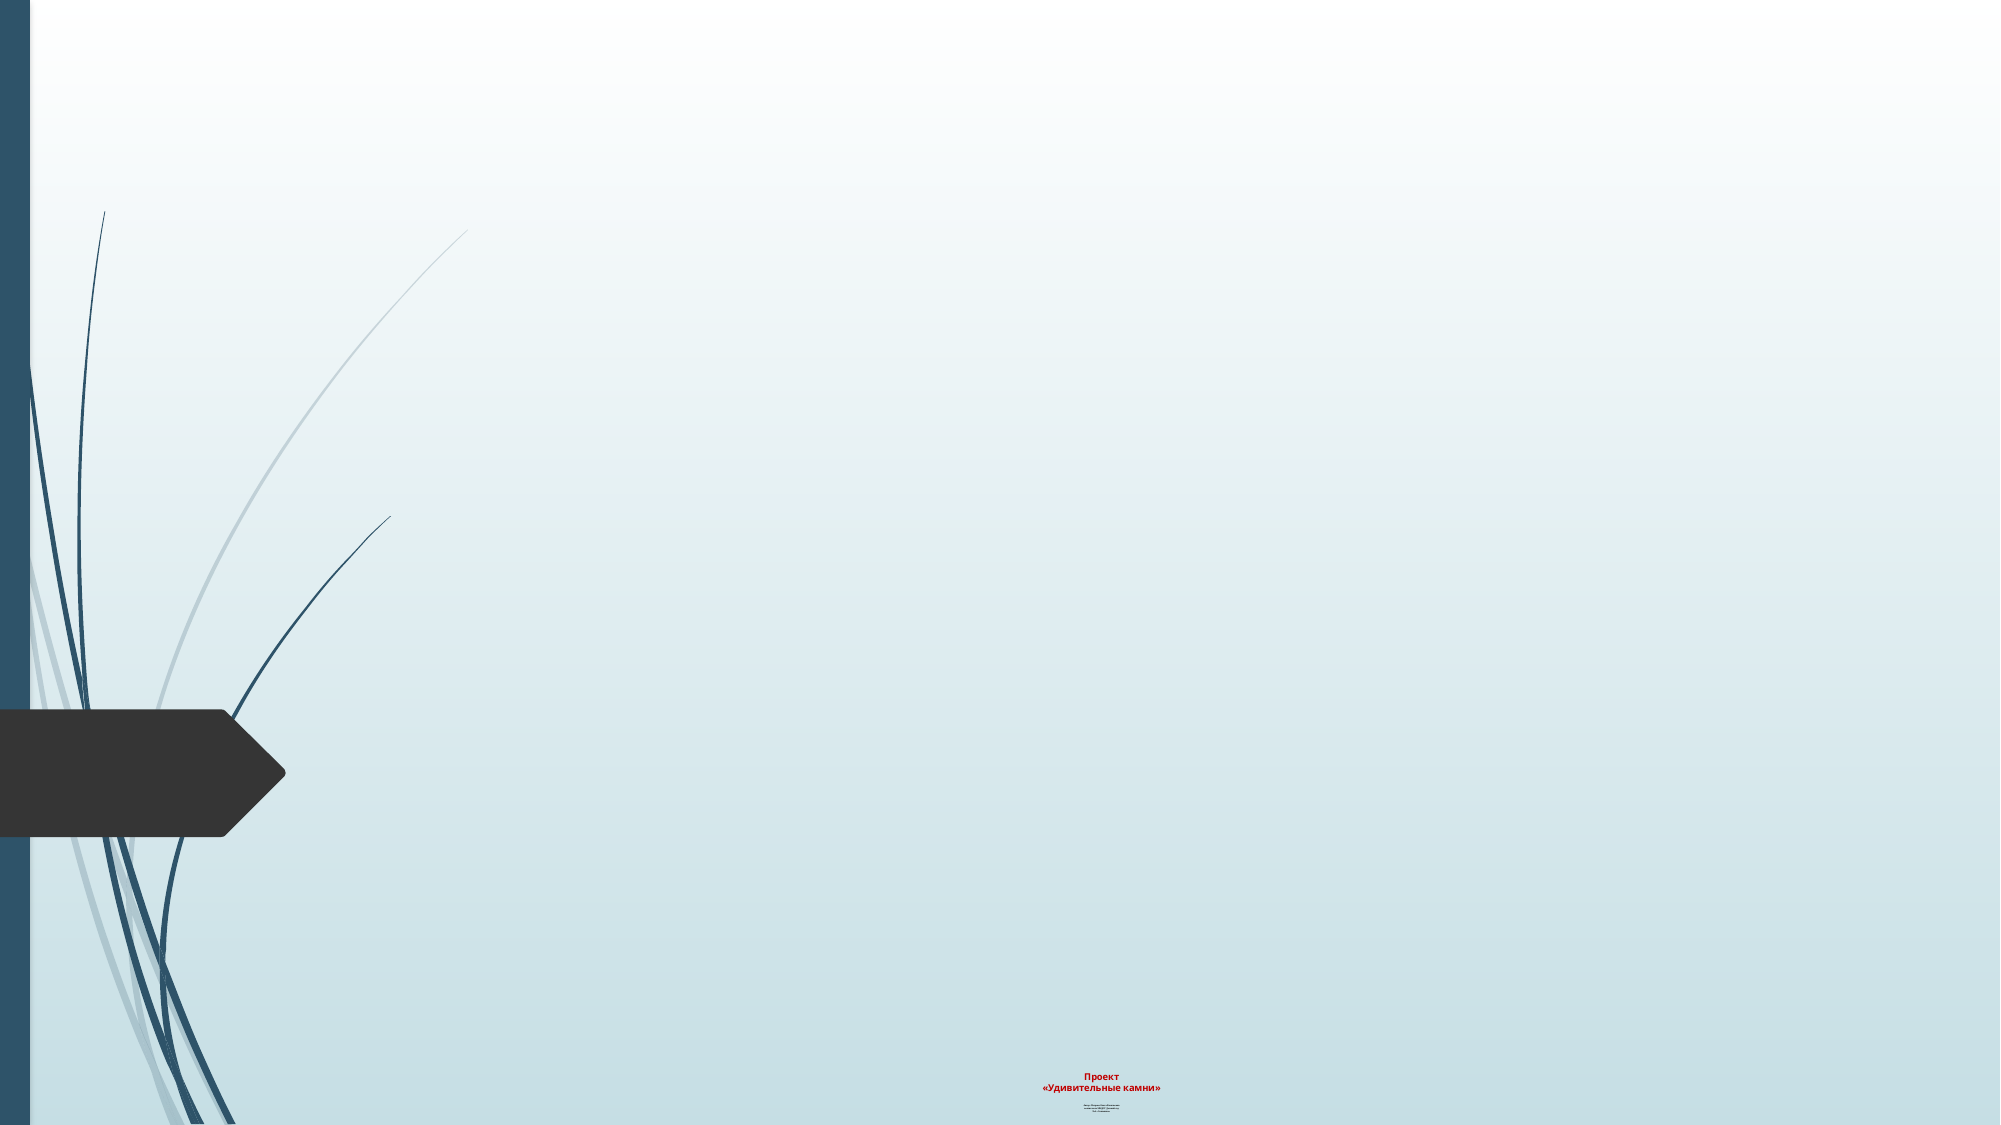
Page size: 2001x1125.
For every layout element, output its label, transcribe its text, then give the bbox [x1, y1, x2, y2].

title Проект «Удивительные камни» Автор: Петрова Ольга Васильевна воспитатель МБДОУ Детский сад №4 «Солнышко» [284, 864, 1919, 1125]
